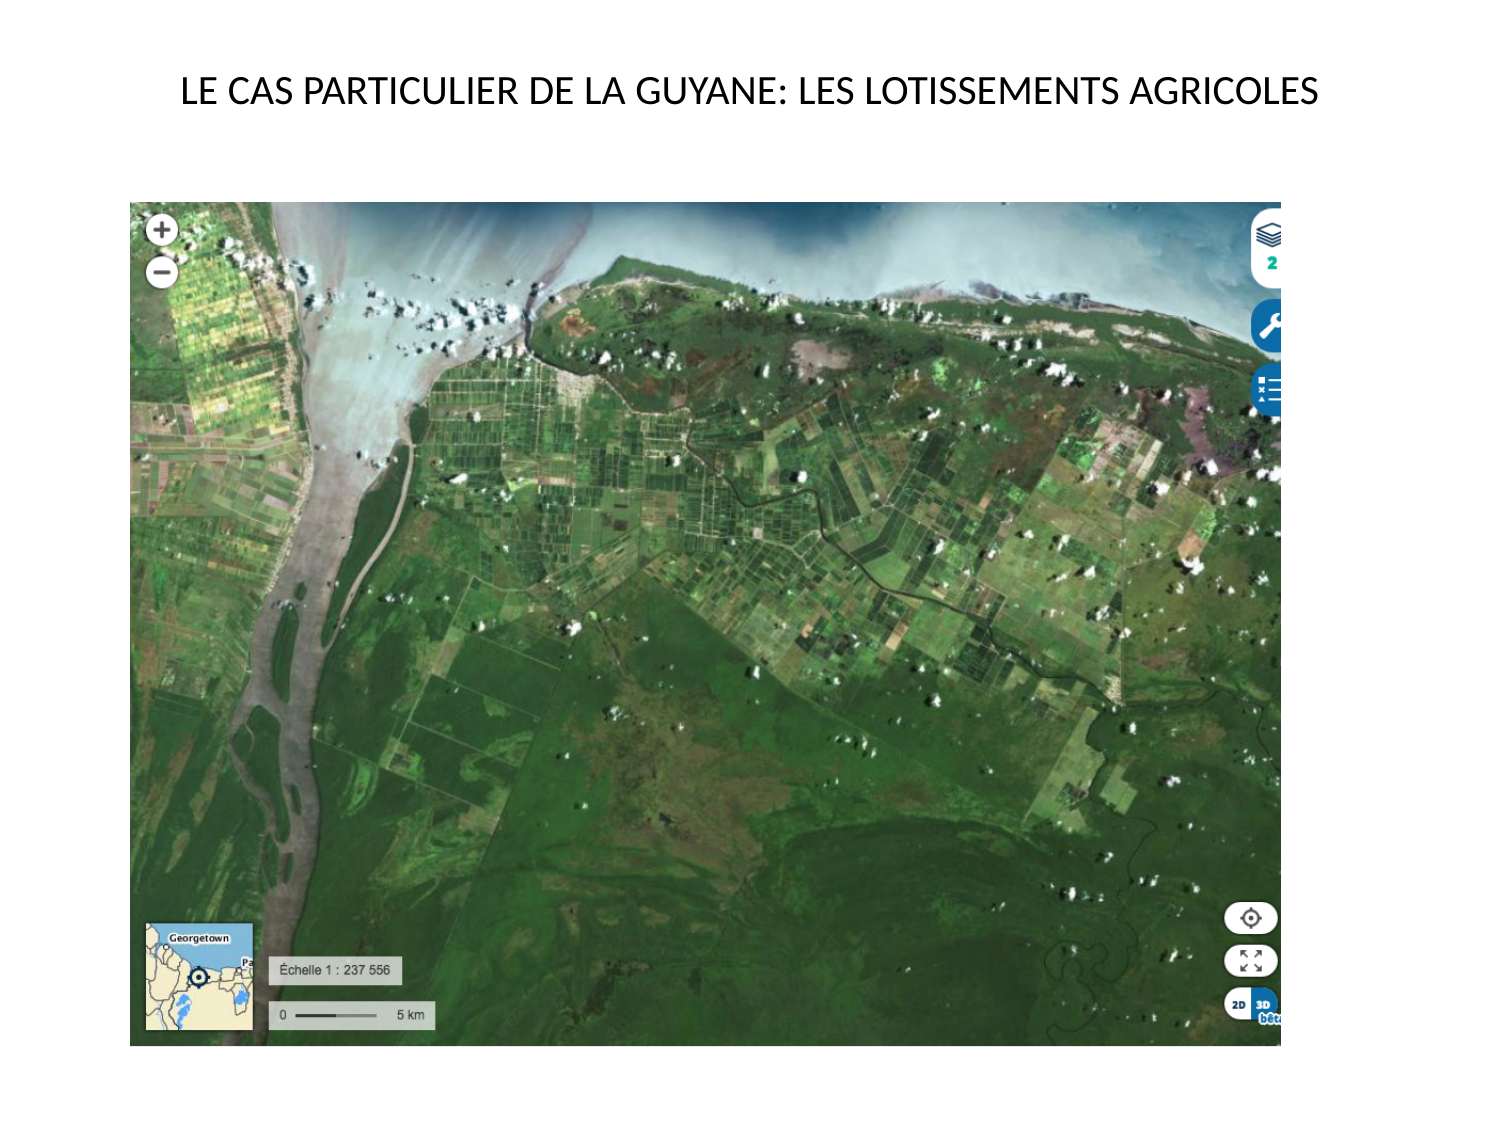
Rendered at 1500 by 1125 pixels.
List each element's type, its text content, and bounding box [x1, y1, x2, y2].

picture [129, 202, 1281, 1061]
title LE CAS PARTICULIER DE LA GUYANE: LES LOTISSEMENTS AGRICOLES [75, 45, 1425, 131]
